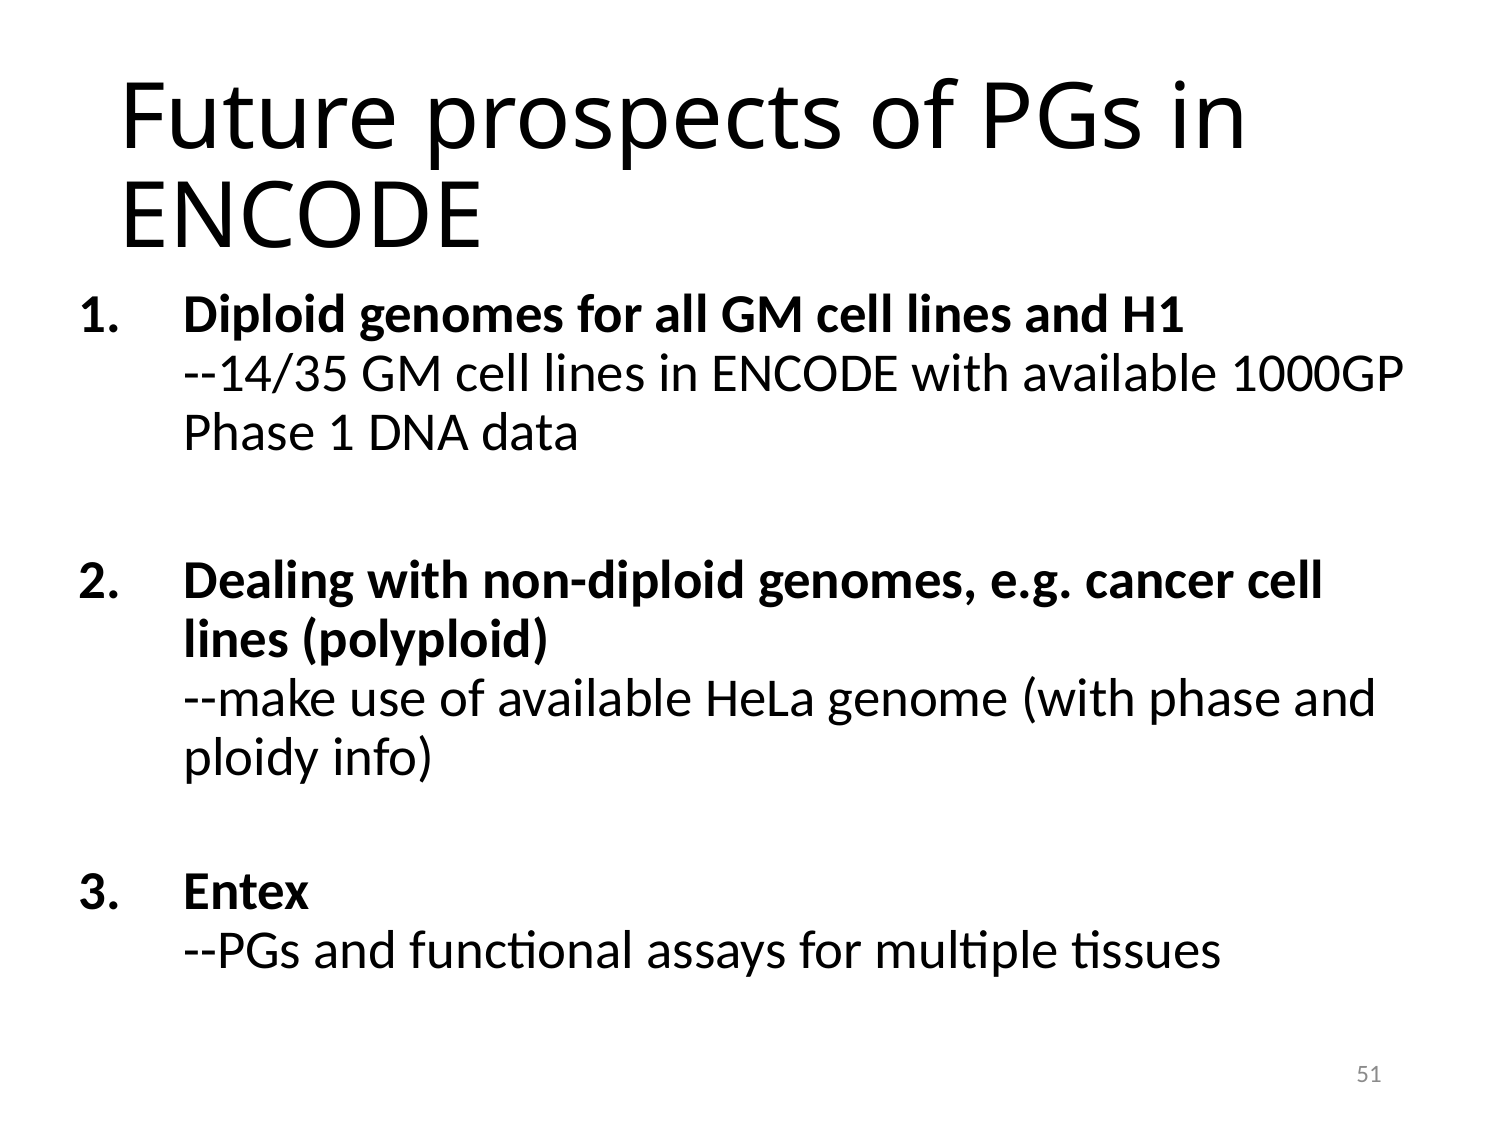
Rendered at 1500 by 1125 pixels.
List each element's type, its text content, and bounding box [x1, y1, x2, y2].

title Future prospects of PGs in ENCODE [103, 59, 1397, 277]
list Diploid genomes for all GM cell lines and H1 --14/35 GM cell lines in ENCODE with available 1000GP Phase 1 DNA data Dealing with non-diploid genomes, e.g. cancer cell lines (polyploid) --make use of available HeLa genome (with phase and ploidy info) Entex --PGs and functional assays for multiple tissues [63, 277, 1437, 992]
slide_number 51 [1059, 1042, 1397, 1103]
